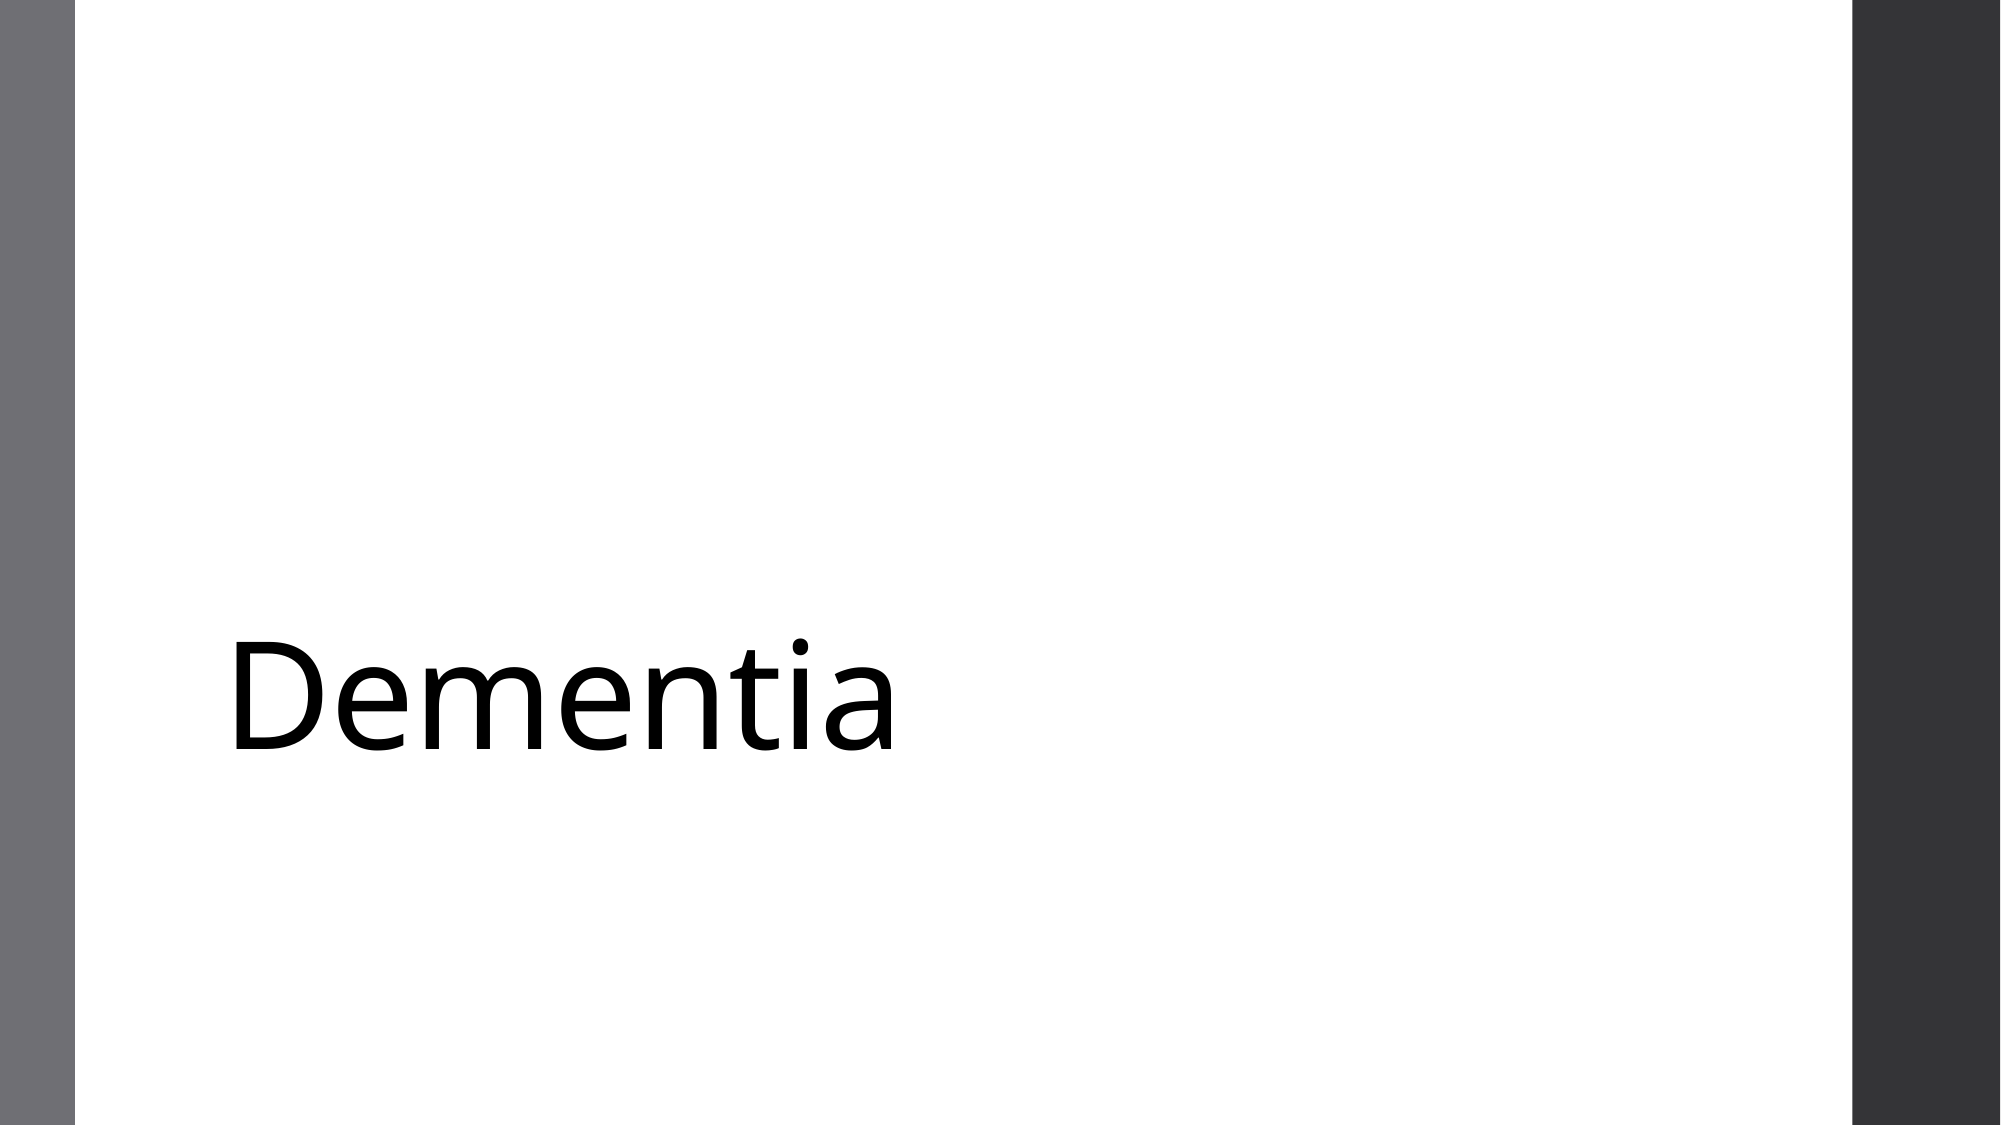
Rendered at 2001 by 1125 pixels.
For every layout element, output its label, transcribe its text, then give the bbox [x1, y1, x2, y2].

title Dementia [206, 124, 1752, 788]
